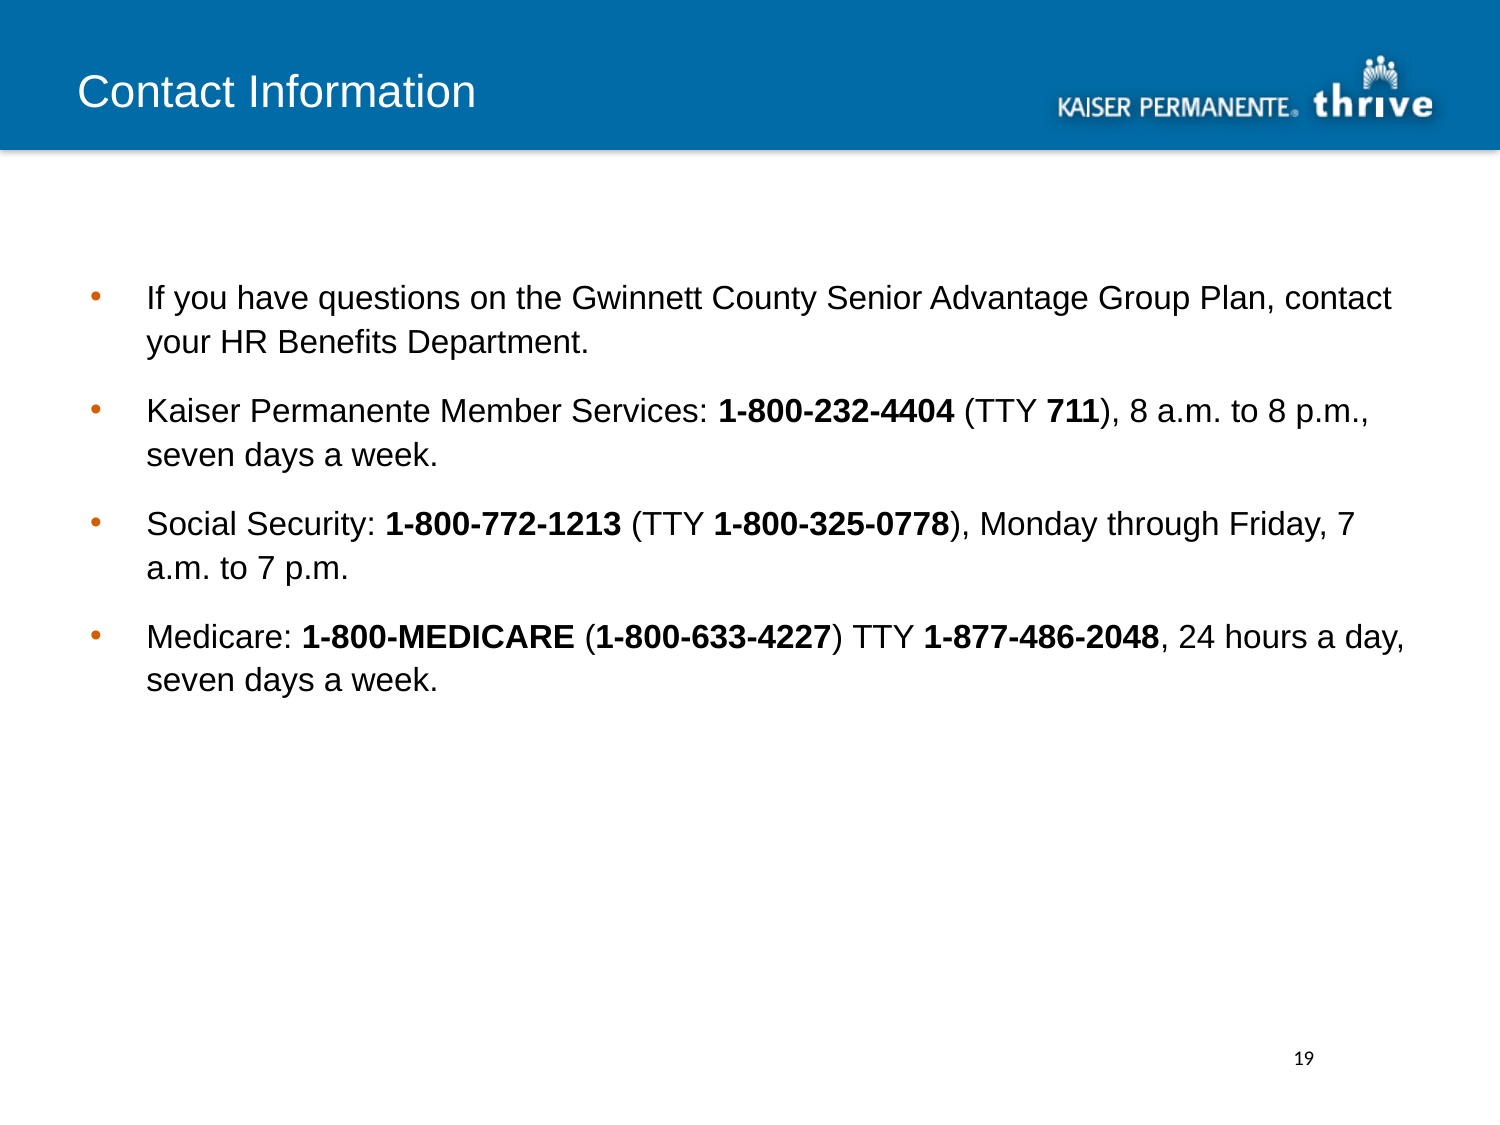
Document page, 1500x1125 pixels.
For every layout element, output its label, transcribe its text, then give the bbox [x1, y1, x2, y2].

text_box 19 [1278, 1037, 1350, 1078]
list If you have questions on the Gwinnett County Senior Advantage Group Plan, contact your HR Benefits Department. Kaiser Permanente Member Services: 1-800-232-4404 (TTY 711), 8 a.m. to 8 p.m., seven days a week. Social Security: 1-800-772-1213 (TTY 1-800-325-0778), Monday through Friday, 7 a.m. to 7 p.m. Medicare: 1-800-MEDICARE (1-800-633-4227) TTY 1-877-486-2048, 24 hours a day, seven days a week. [75, 265, 1425, 998]
title Contact Information [62, 34, 1038, 144]
